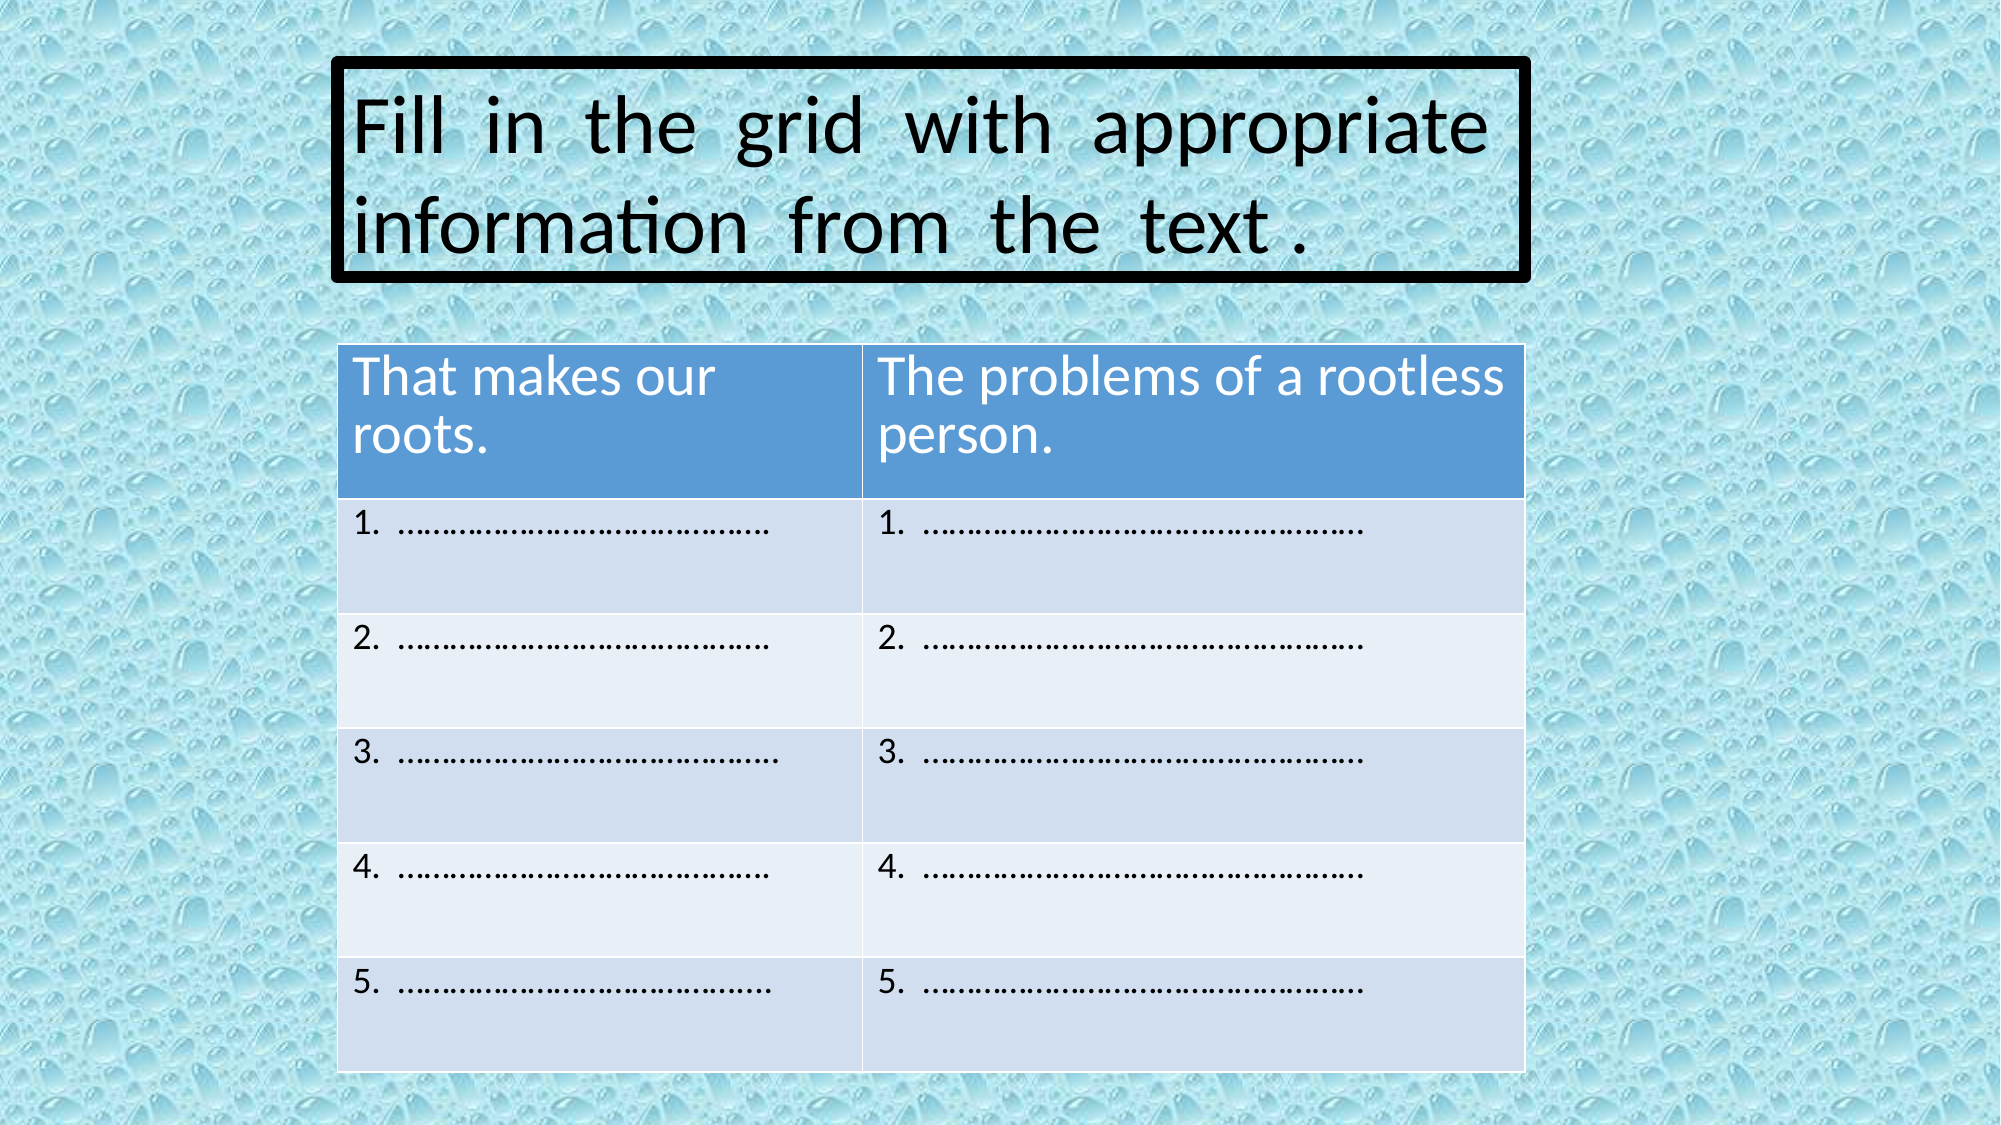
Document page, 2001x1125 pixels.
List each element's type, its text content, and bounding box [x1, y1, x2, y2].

table_cell 3. …………………………………………… [863, 729, 1524, 842]
table_cell 1. ……………………………………. [338, 500, 862, 613]
table_cell 2. …………………………………………… [863, 615, 1524, 727]
table_header The problems of a rootless person. [863, 345, 1524, 498]
table_cell 2. ……………………………………. [338, 615, 862, 727]
table_cell 5. …………………………………………… [863, 958, 1524, 1071]
table_cell 4. …………………………………………… [863, 844, 1524, 956]
table_cell 3. …………………………………….. [338, 729, 862, 842]
table_cell 1. …………………………………………… [863, 500, 1524, 613]
picture [0, 0, 2001, 1125]
table_header That makes our roots. [338, 345, 862, 498]
table_cell 4. ……………………………………. [338, 844, 862, 956]
table_cell 5. ………………………………….... [338, 958, 862, 1071]
text_box Fill in the grid with appropriate information from the text . [337, 62, 1525, 278]
